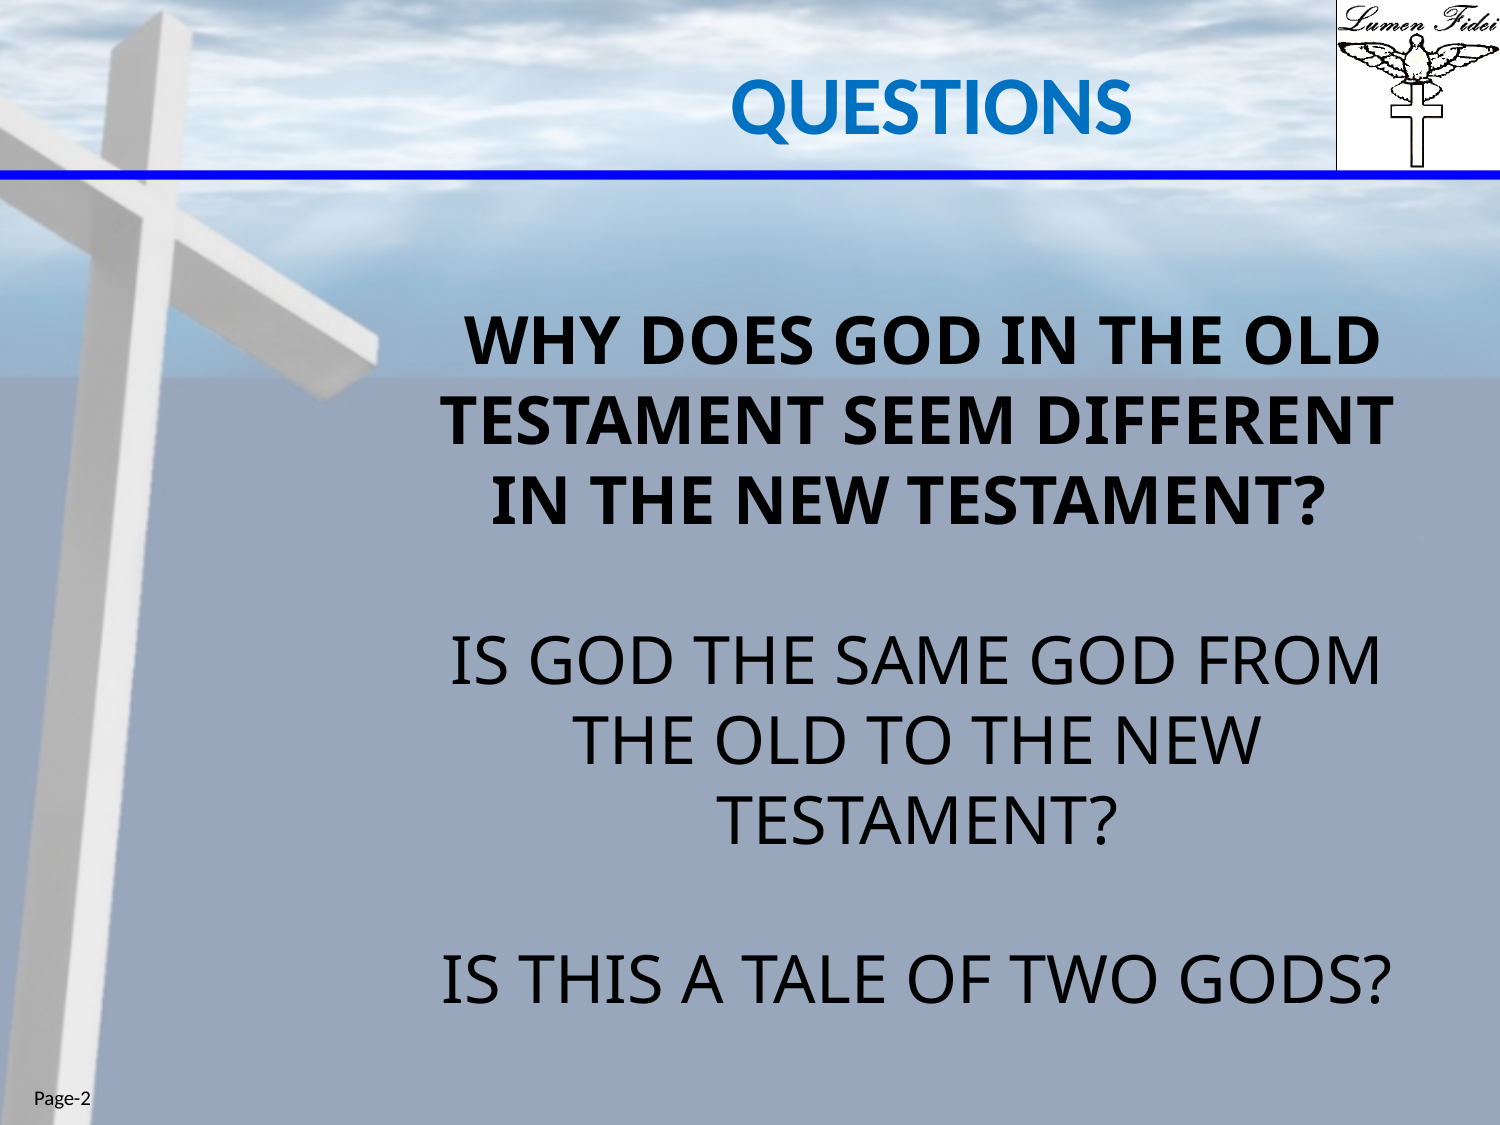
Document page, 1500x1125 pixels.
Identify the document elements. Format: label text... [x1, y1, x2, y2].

picture [1337, 0, 1500, 170]
list QUESTIONS [413, 59, 1452, 159]
slide_number Page-2 [0, 1076, 126, 1125]
picture [0, 180, 1500, 1125]
picture [0, 0, 1336, 170]
title Why does God in the Old Testament seem different in the New Testament? Is God the same God from the Old to the New Testament? Is this a tale of two gods? [384, 290, 1452, 952]
